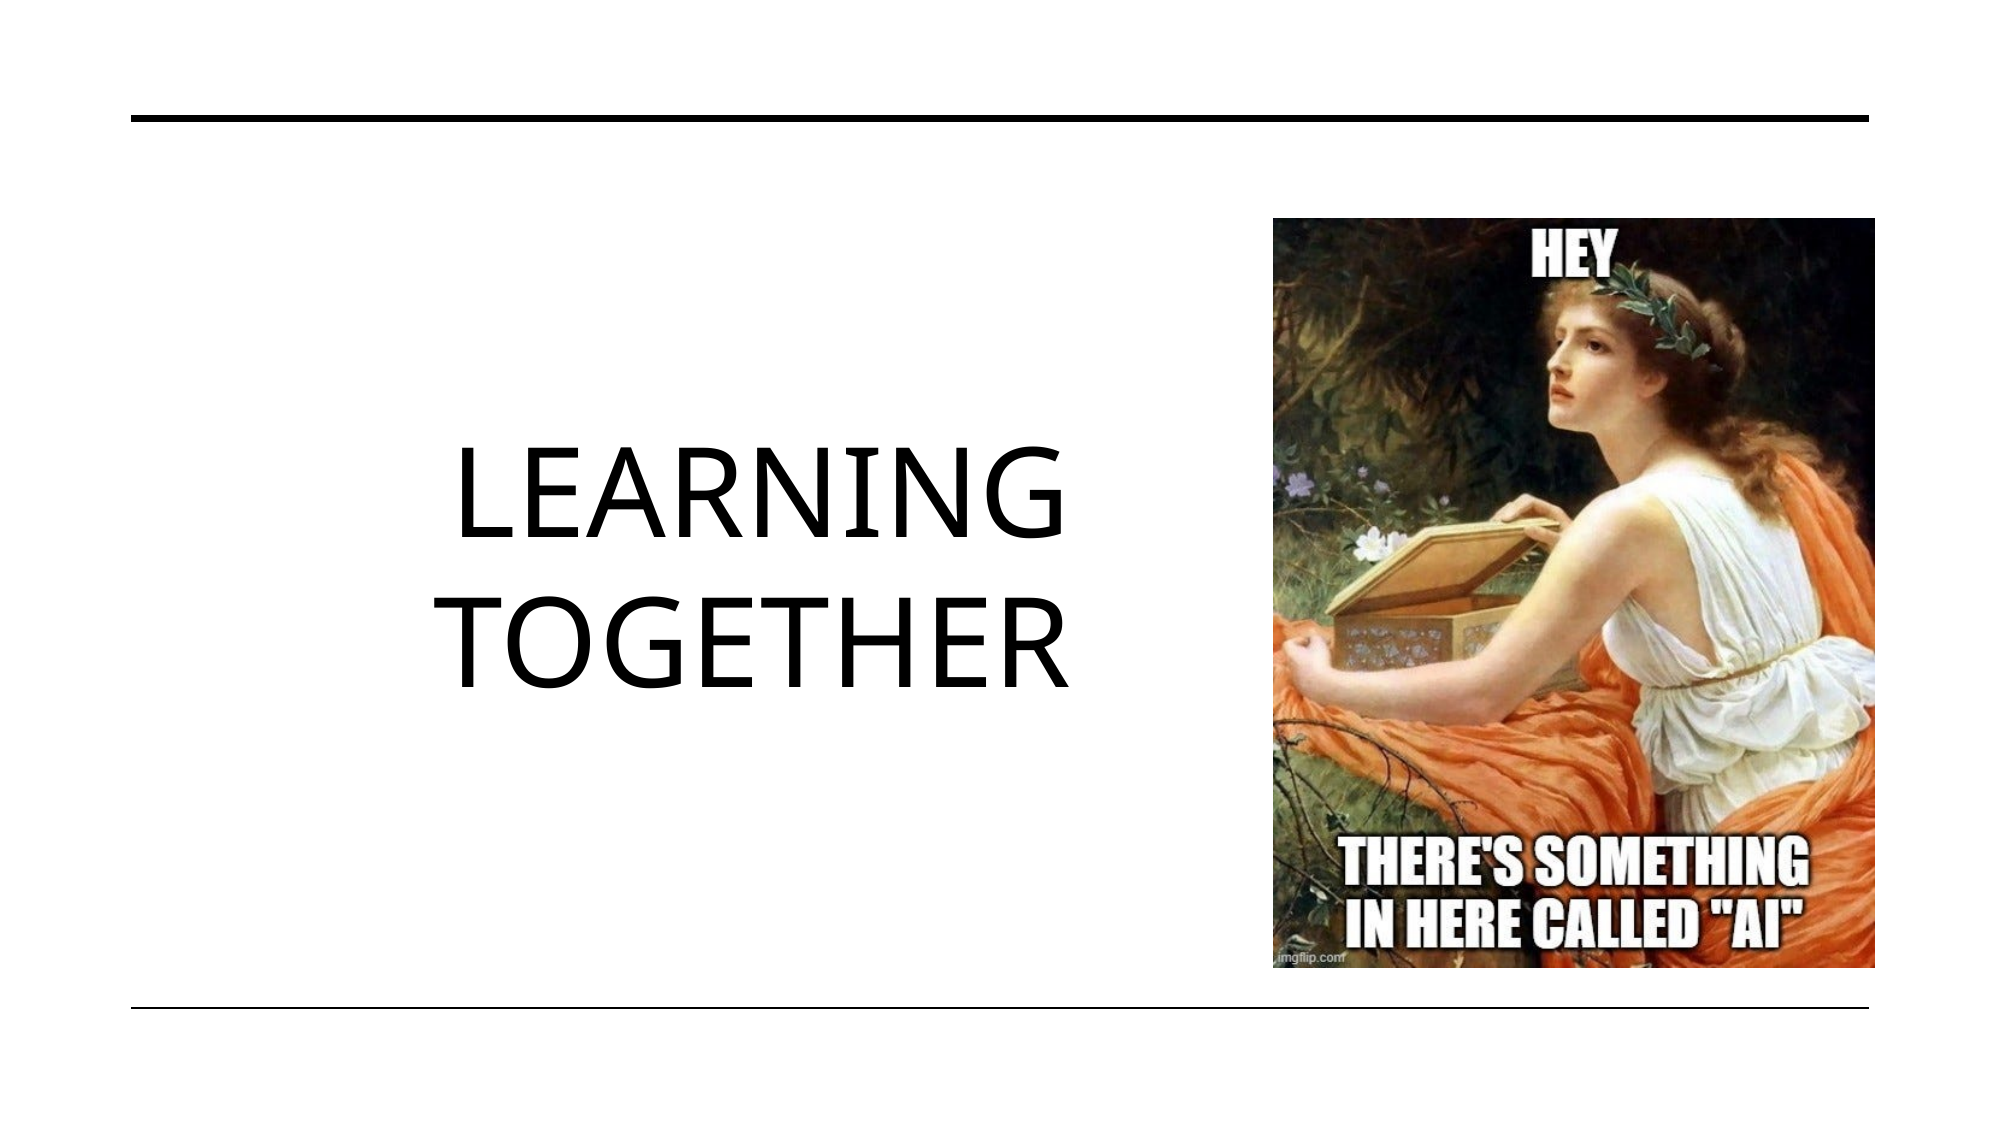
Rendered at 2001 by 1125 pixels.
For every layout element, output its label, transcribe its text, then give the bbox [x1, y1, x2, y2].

title Learning Together [131, 157, 1088, 968]
picture [1273, 218, 1875, 968]
